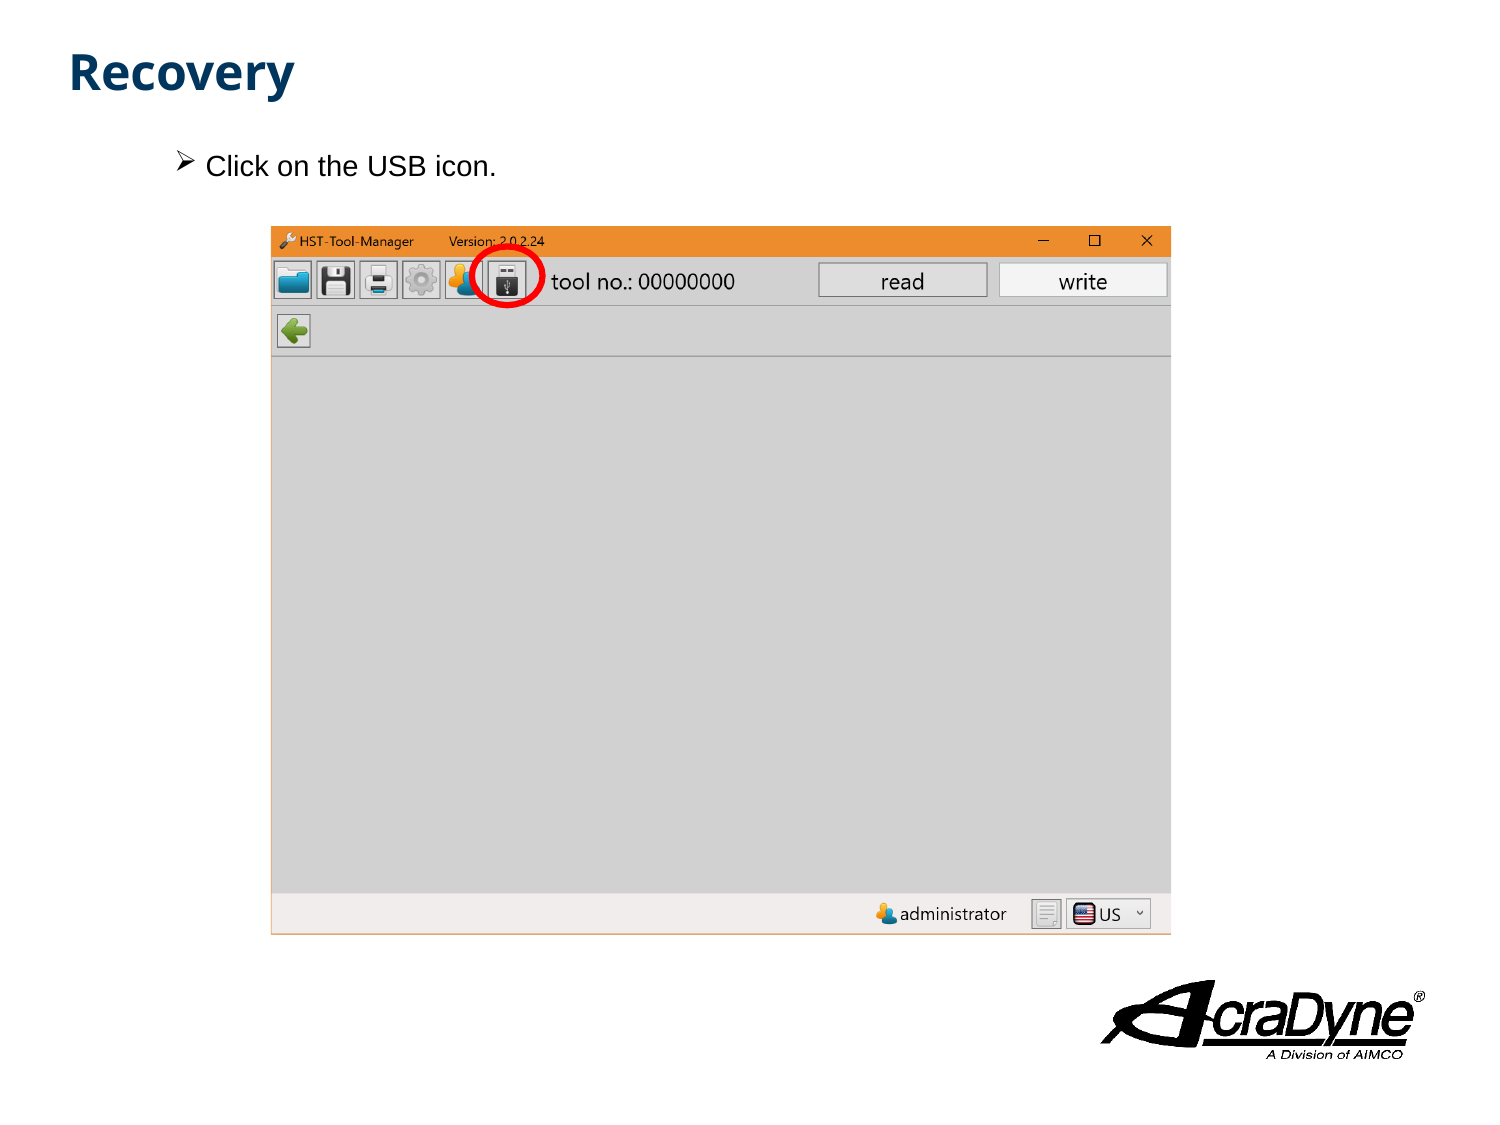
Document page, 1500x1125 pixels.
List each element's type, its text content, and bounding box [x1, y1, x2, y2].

title Recovery [66, 38, 301, 229]
picture [1099, 980, 1426, 1059]
text_box Click on the USB icon. [301, 145, 563, 183]
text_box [270, 225, 1172, 935]
